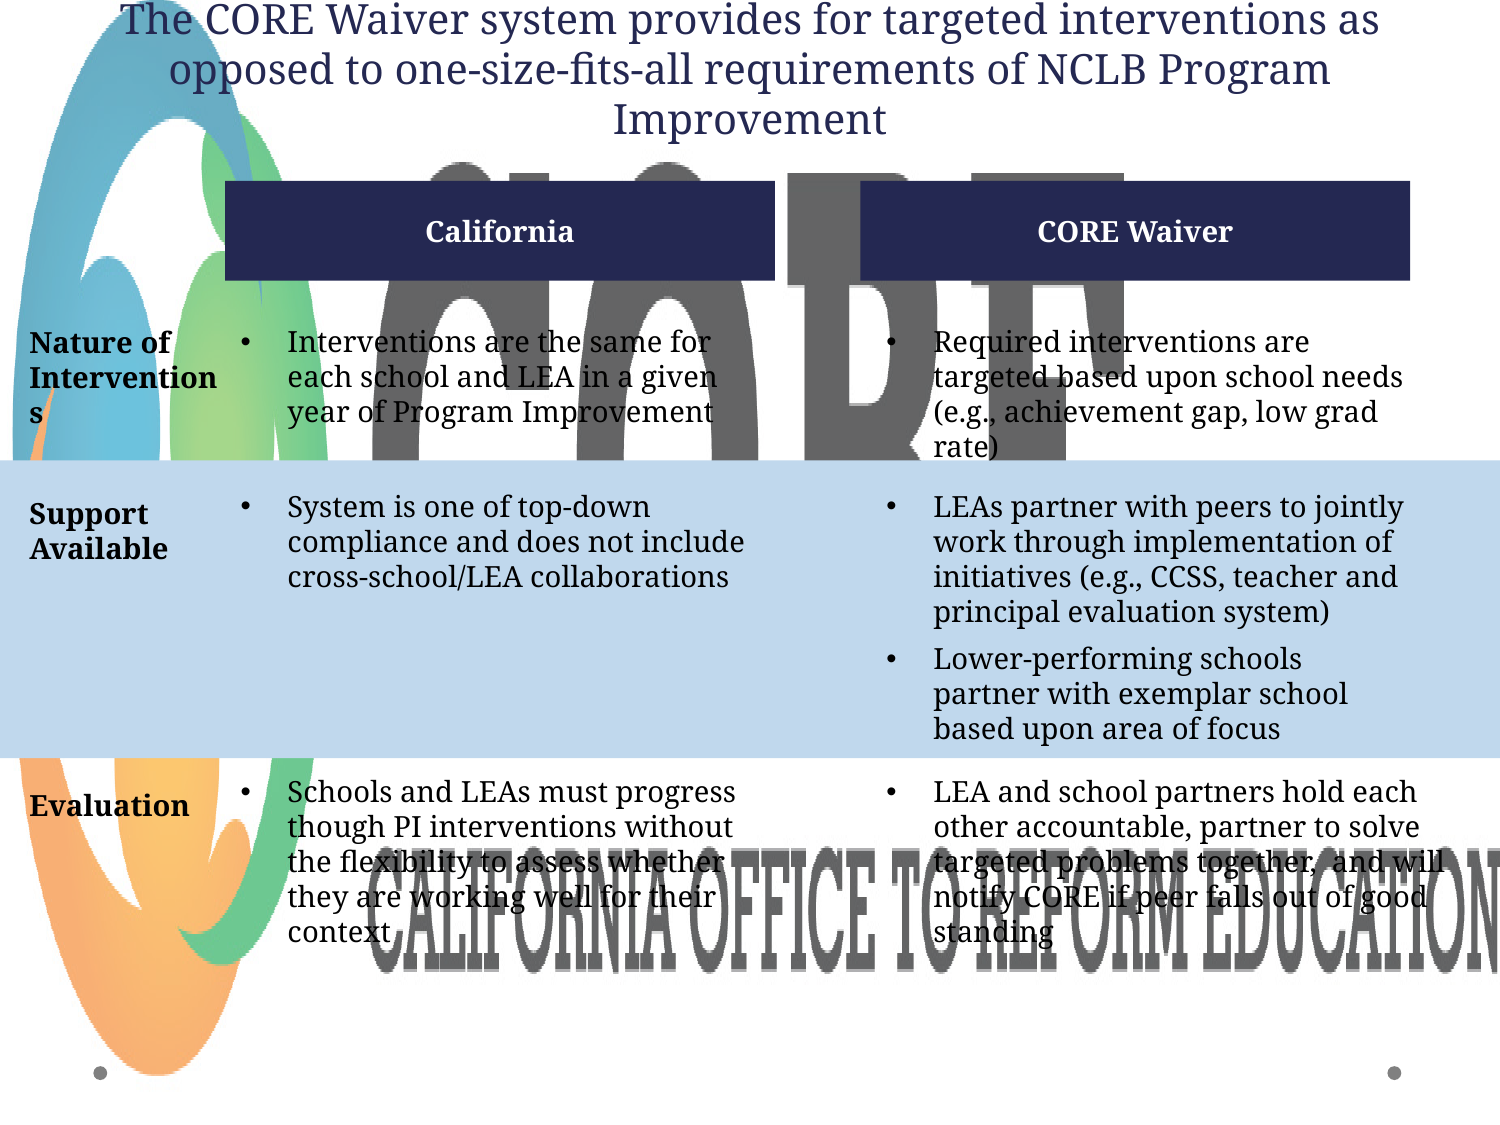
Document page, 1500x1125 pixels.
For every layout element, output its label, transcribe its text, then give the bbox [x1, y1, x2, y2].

text_box Nature of Interventions [14, 317, 238, 437]
text_box California [223, 178, 777, 283]
text_box System is one of top-down compliance and does not include cross-school/LEA collaborations [225, 480, 775, 601]
text_box Required interventions are targeted based upon school needs (e.g., achievement gap, low grad rate) [871, 316, 1421, 471]
text_box LEAs partner with peers to jointly work through implementation of initiatives (e.g., CCSS, teacher and principal evaluation system) Lower-performing schools partner with exemplar school based upon area of focus [871, 480, 1421, 753]
text_box CORE Waiver [858, 178, 1413, 283]
text_box Schools and LEAs must progress though PI interventions without the flexibility to assess whether they are working well for their context [225, 766, 775, 956]
text_box Evaluation [14, 780, 238, 830]
text_box Interventions are the same for each school and LEA in a given year of Program Improvement [225, 316, 775, 436]
text_box LEA and school partners hold each other accountable, partner to solve targeted problems together, and will notify CORE if peer falls out of good standing [871, 766, 1463, 956]
text_box [0, 458, 1500, 760]
text_box Support Available [14, 488, 238, 573]
title The CORE Waiver system provides for targeted interventions as opposed to one-size-fits-all requirements of NCLB Program Improvement [28, 0, 1472, 150]
